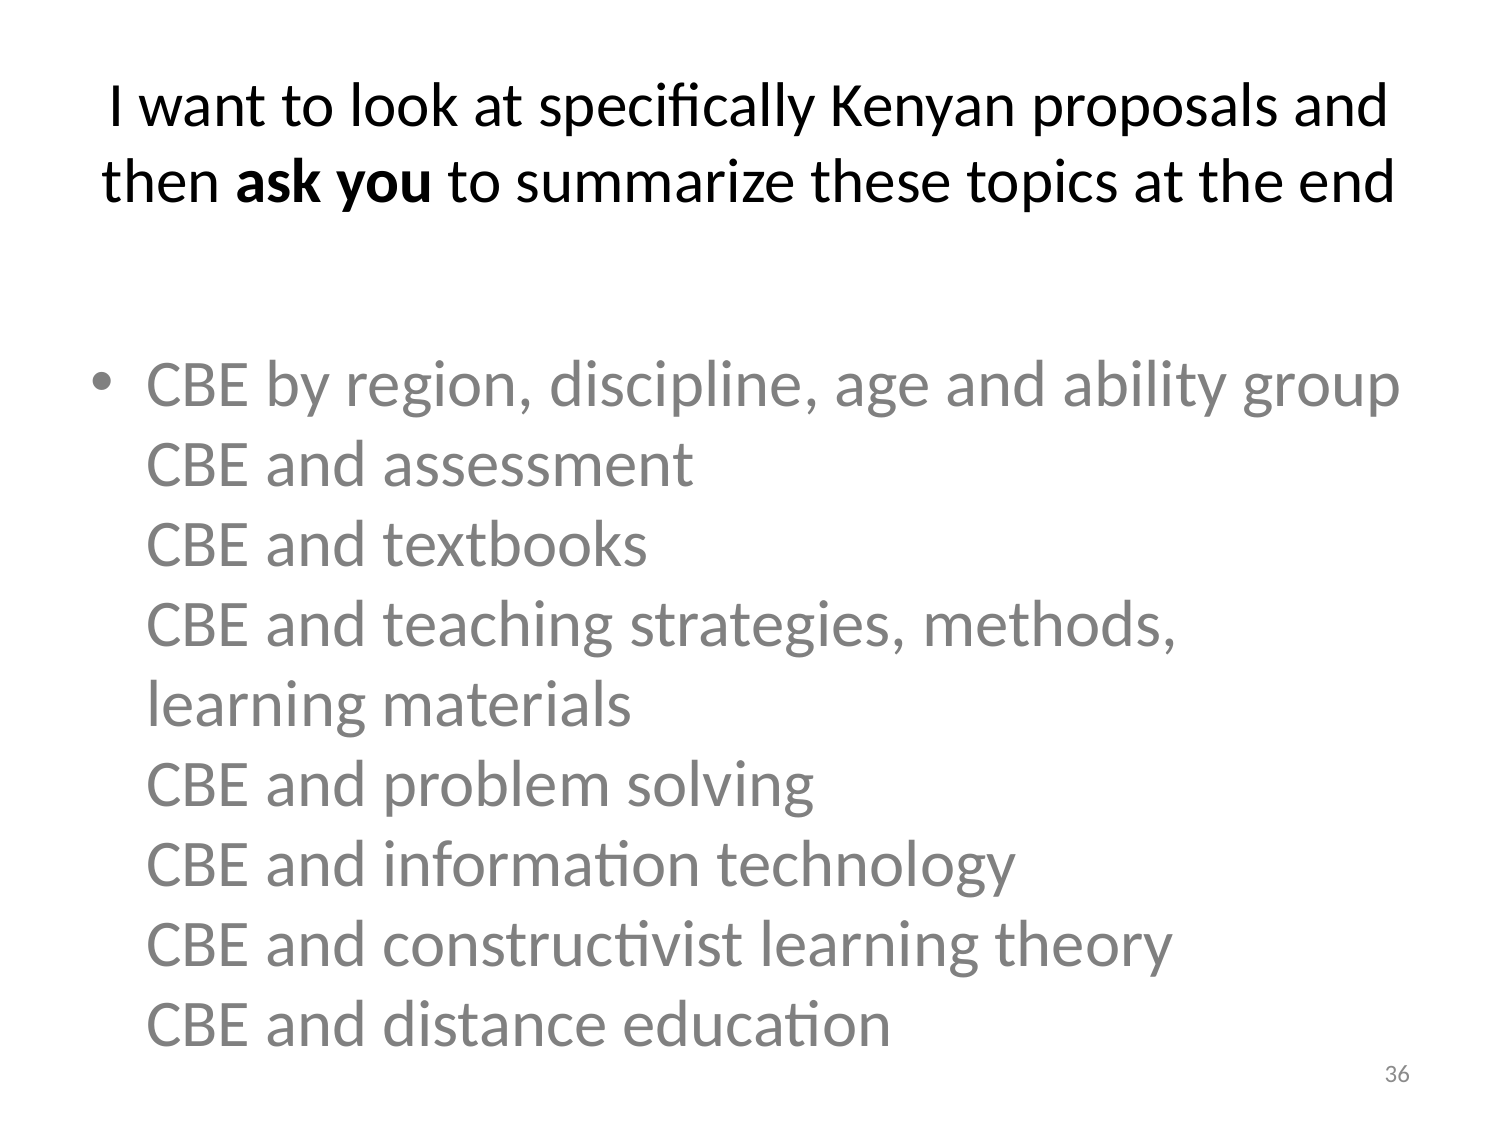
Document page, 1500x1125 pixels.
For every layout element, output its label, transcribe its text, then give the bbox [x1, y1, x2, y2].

slide_number 36 [1074, 1042, 1425, 1103]
list CBE by region, discipline, age and ability group CBE and assessment CBE and textbooks CBE and teaching strategies, methods, learning materials CBE and problem solving CBE and information technology CBE and constructivist learning theory CBE and distance education [75, 332, 1425, 1075]
title I want to look at specifically Kenyan proposals and then ask you to summarize these topics at the end [75, 45, 1425, 233]
